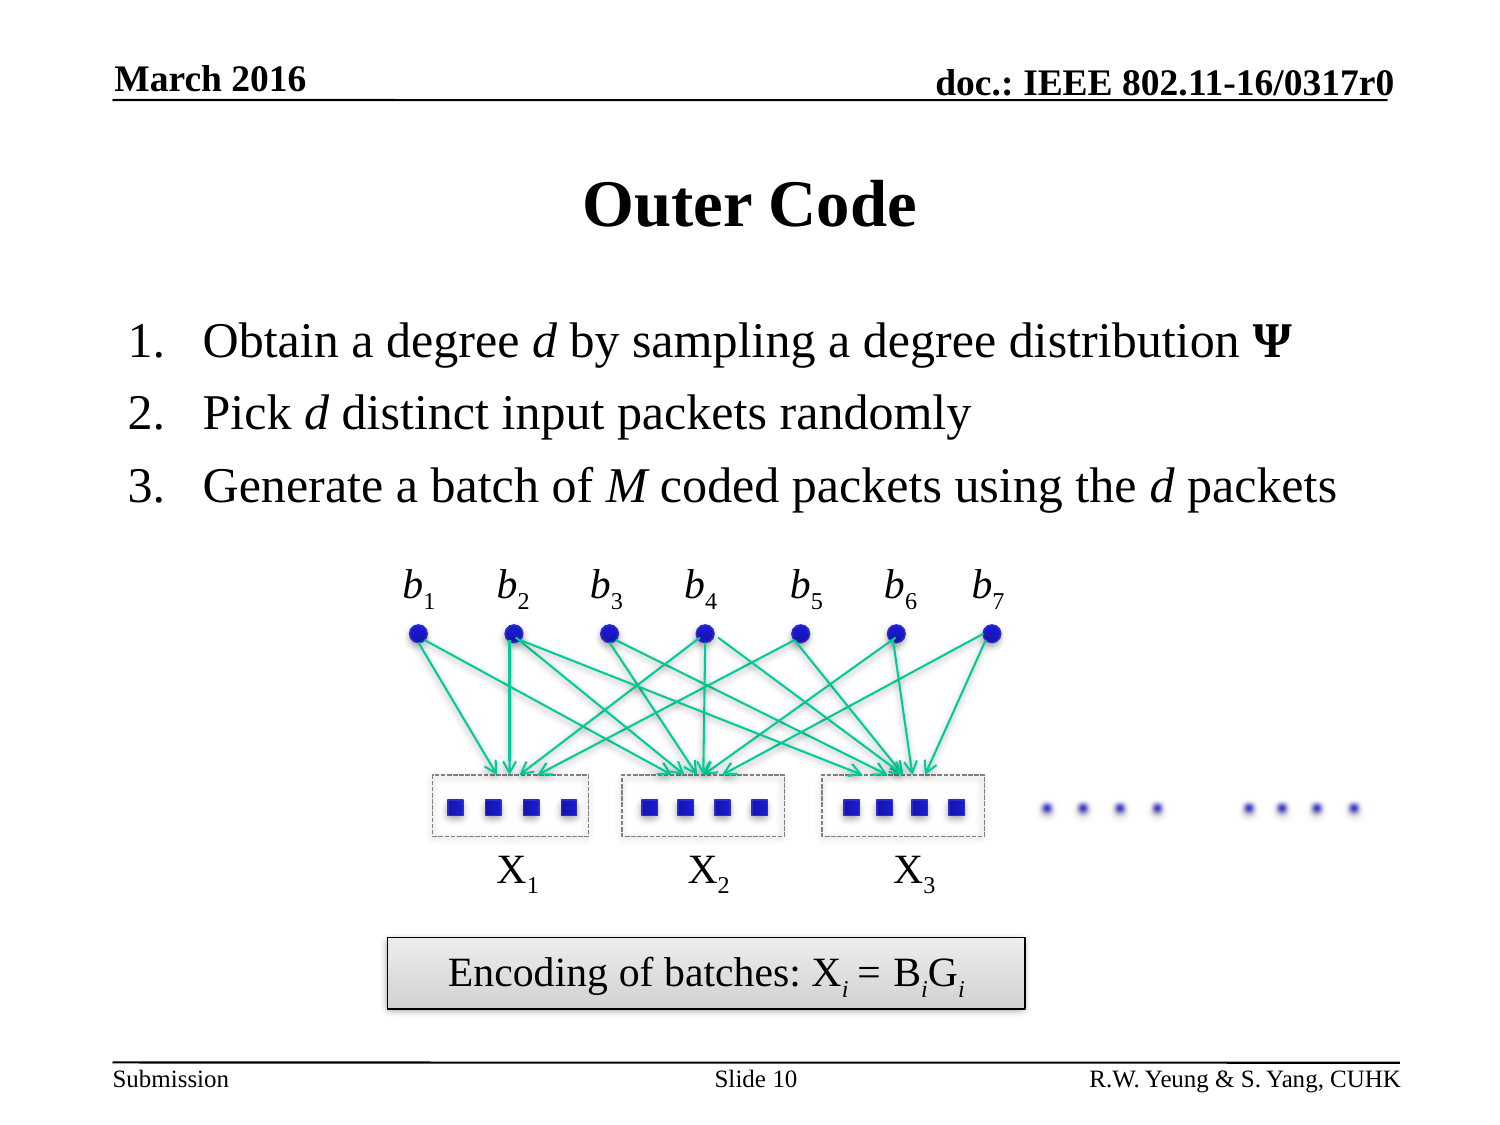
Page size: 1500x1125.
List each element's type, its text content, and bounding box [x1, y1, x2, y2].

footer R.W. Yeung & S. Yang, CUHK [878, 1061, 1402, 1093]
text_box X2 [672, 834, 763, 906]
text_box [887, 624, 906, 632]
text_box Encoding of batches: Xi = BiGi [387, 937, 1026, 1010]
text_box [432, 783, 589, 837]
text_box b2 [481, 549, 550, 622]
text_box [721, 633, 984, 776]
text_box b3 [575, 549, 644, 622]
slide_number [114, 54, 423, 100]
list Obtain a degree d by sampling a degree distribution Ψ Pick d distinct input packets randomly Generate a batch of M coded packets using the d packets [112, 299, 1388, 536]
text_box b5 [774, 549, 844, 622]
text_box X3 [878, 834, 963, 906]
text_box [717, 637, 904, 776]
title Outer Code [112, 112, 1388, 288]
text_box [504, 624, 524, 638]
slide_number Slide 10 [712, 1061, 800, 1123]
text_box [599, 624, 620, 634]
text_box X1 [481, 834, 575, 906]
text_box b1 [387, 549, 456, 622]
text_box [924, 639, 986, 776]
text_box [408, 624, 429, 643]
text_box [1227, 783, 1374, 829]
text_box [695, 624, 715, 635]
text_box b6 [869, 549, 938, 622]
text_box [906, 639, 913, 776]
text_box [621, 784, 785, 837]
text_box [1027, 783, 1174, 829]
text_box b7 [956, 549, 1025, 622]
text_box [791, 624, 810, 632]
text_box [515, 637, 685, 642]
text_box [982, 624, 1002, 644]
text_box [424, 639, 509, 776]
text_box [520, 639, 863, 776]
text_box [821, 783, 985, 837]
text_box b4 [669, 549, 738, 622]
